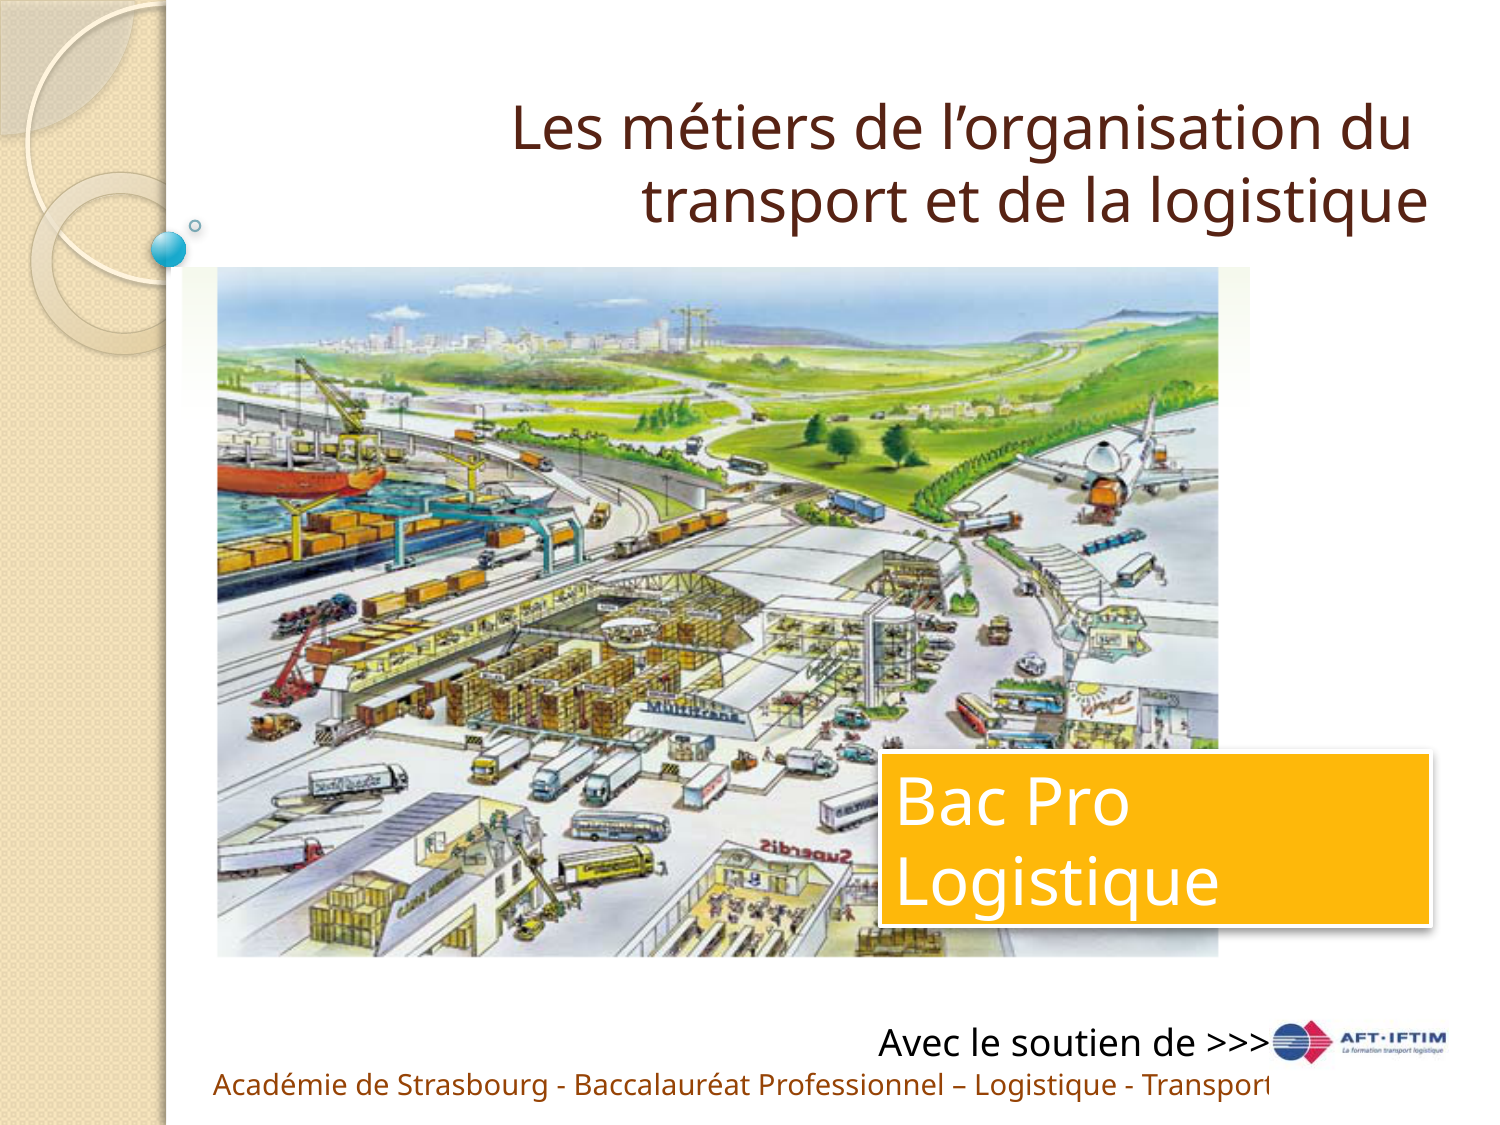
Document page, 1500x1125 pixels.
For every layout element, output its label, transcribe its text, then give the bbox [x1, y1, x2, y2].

text_box Bac Pro Logistique [1257, 749, 1433, 928]
picture [170, 266, 1251, 988]
text_box Avec le soutien de >>> [863, 1011, 1262, 1072]
picture [1269, 987, 1449, 1098]
title Les métiers de l’organisation du transport et de la logistique [230, 80, 1446, 244]
